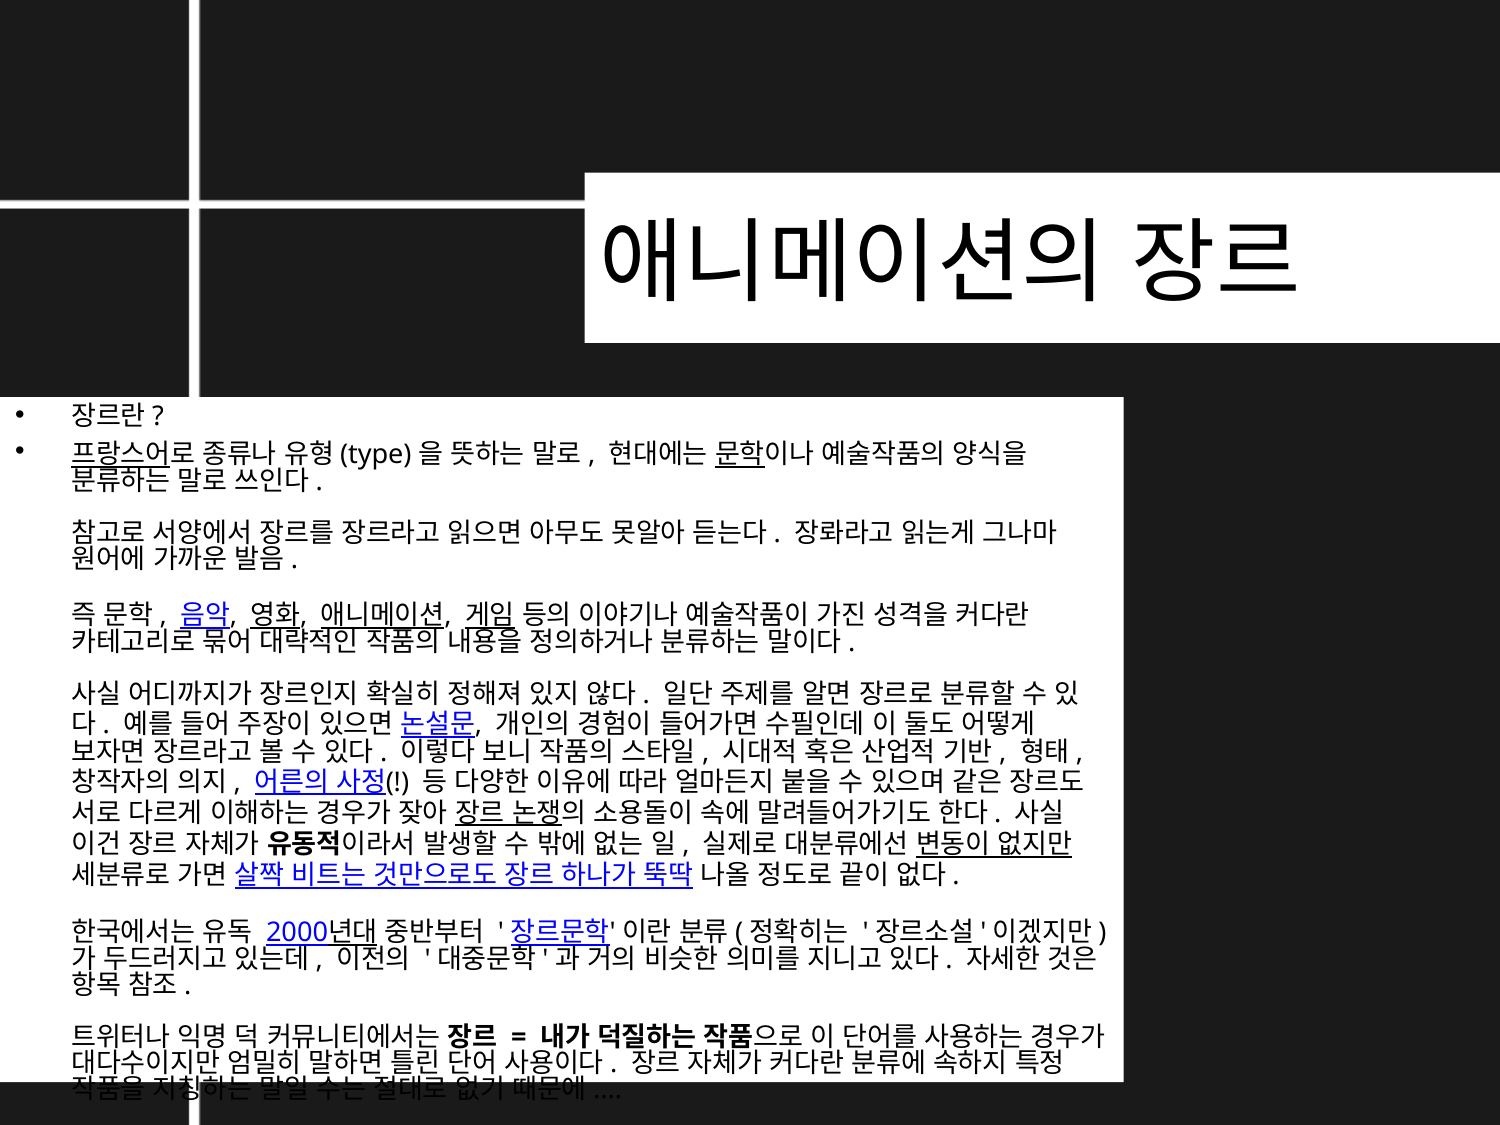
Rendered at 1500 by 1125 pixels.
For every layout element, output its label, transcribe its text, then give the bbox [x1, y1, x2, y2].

title 애니메이션의 장르 [584, 172, 1500, 343]
picture [0, 0, 1500, 1125]
list 장르란? 프랑스어로 종류나 유형(type)을 뜻하는 말로, 현대에는 문학이나 예술작품의 양식을 분류하는 말로 쓰인다. 참고로 서양에서 장르를 장르라고 읽으면 아무도 못알아 듣는다. 장롸라고 읽는게 그나마 원어에 가까운 발음. 즉 문학, 음악, 영화, 애니메이션, 게임 등의 이야기나 예술작품이 가진 성격을 커다란 카테고리로 묶어 대략적인 작품의 내용을 정의하거나 분류하는 말이다. 사실 어디까지가 장르인지 확실히 정해져 있지 않다. 일단 주제를 알면 장르로 분류할 수 있다. 예를 들어 주장이 있으면 논설문, 개인의 경험이 들어가면 수필인데 이 둘도 어떻게 보자면 장르라고 볼 수 있다. 이렇다 보니 작품의 스타일, 시대적 혹은 산업적 기반, 형태, 창작자의 의지, 어른의 사정(!) 등 다양한 이유에 따라 얼마든지 붙을 수 있으며 같은 장르도 서로 다르게 이해하는 경우가 잦아 장르 논쟁의 소용돌이 속에 말려들어가기도 한다. 사실 이건 장르 자체가 유동적이라서 발생할 수 밖에 없는 일, 실제로 대분류에선 변동이 없지만 세분류로 가면 살짝 비트는 것만으로도 장르 하나가 뚝딱 나올 정도로 끝이 없다. 한국에서는 유독 2000년대 중반부터 '장르문학'이란 분류(정확히는 '장르소설'이겠지만)가 두드러지고 있는데, 이전의 '대중문학'과 거의 비슷한 의미를 지니고 있다. 자세한 것은 항목 참조. 트위터나 익명 덕 커뮤니티에서는 장르 = 내가 덕질하는 작품으로 이 단어를 사용하는 경우가 대다수이지만 엄밀히 말하면 틀린 단어 사용이다. 장르 자체가 커다란 분류에 속하지 특정 작품을 지칭하는 말일 수는 절대로 없기 때문에.... [0, 397, 1124, 1083]
